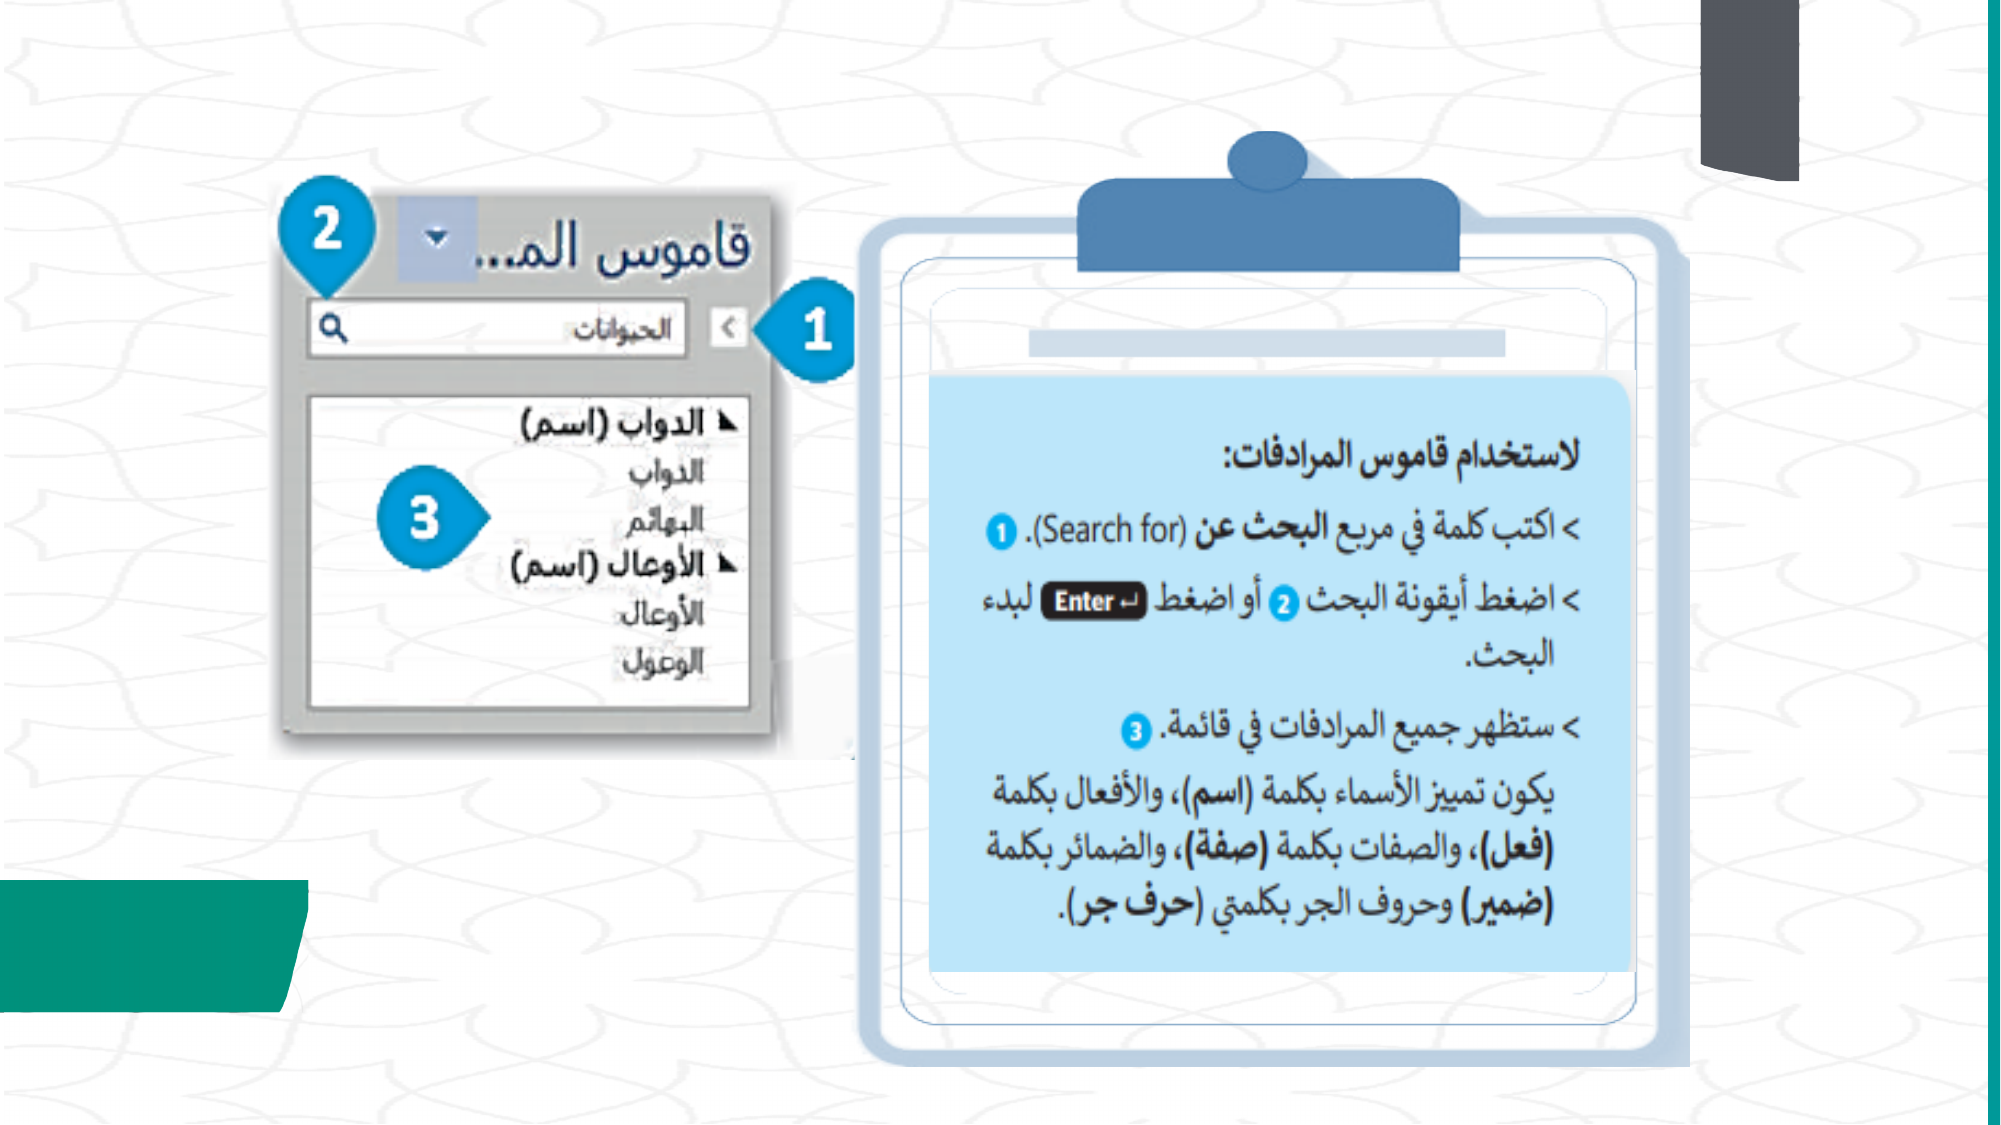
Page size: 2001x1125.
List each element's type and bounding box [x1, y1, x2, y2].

text_box [846, 131, 1690, 1067]
picture [0, 0, 2001, 1125]
